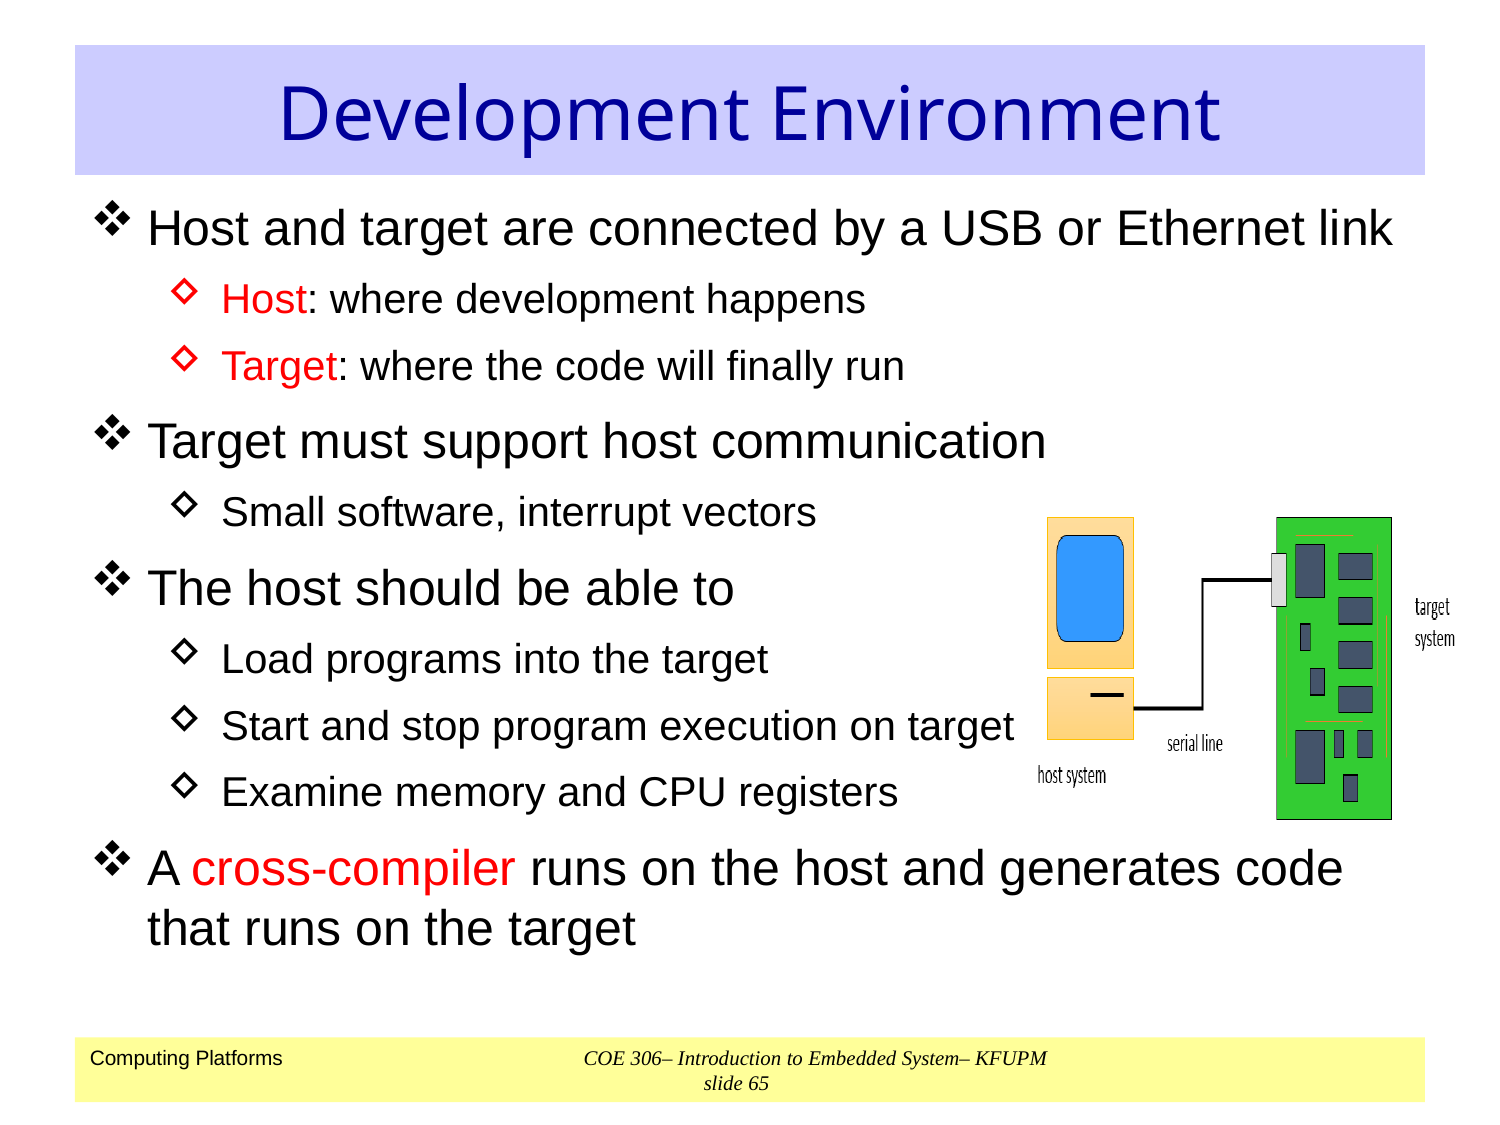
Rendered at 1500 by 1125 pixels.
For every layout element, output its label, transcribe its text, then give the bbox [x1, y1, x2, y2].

title Development Environment [75, 45, 1425, 175]
list Host and target are connected by a USB or Ethernet link Host: where development happens Target: where the code will finally run Target must support host communication Small software, interrupt vectors The host should be able to Load programs into the target Start and stop program execution on target Examine memory and CPU registers A cross-compiler runs on the host and generates code that runs on the target [75, 187, 1425, 1032]
picture [1033, 496, 1459, 828]
